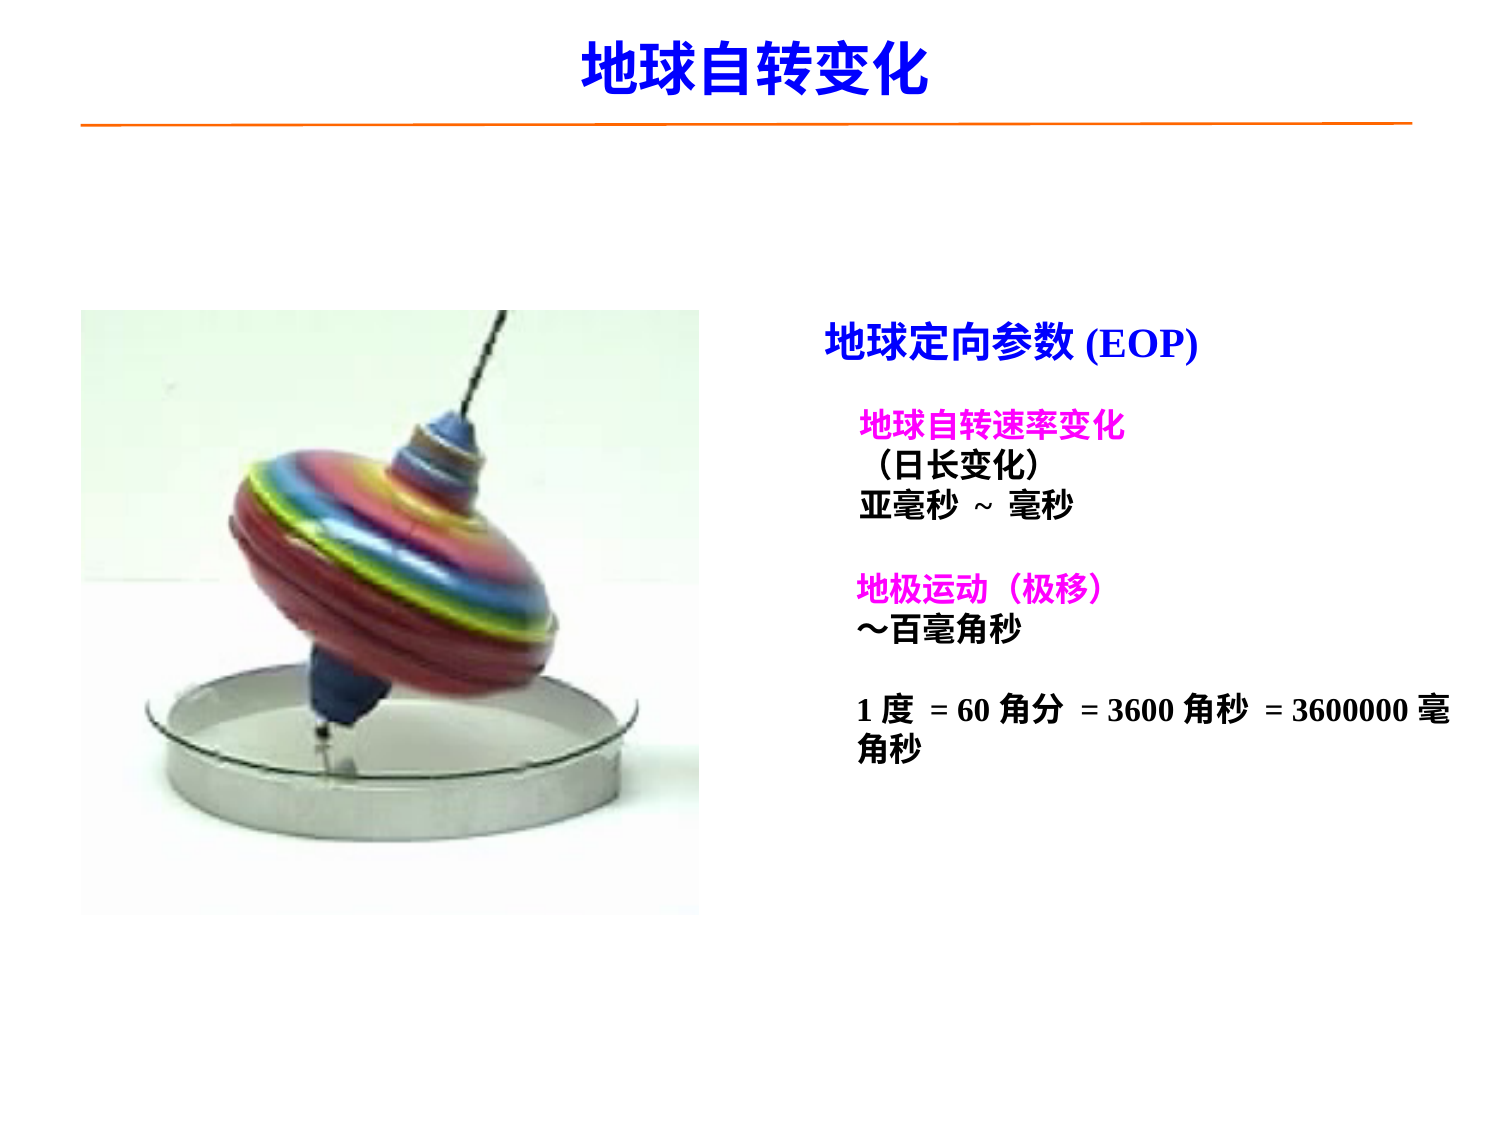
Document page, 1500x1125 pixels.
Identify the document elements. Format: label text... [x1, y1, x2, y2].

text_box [80, 309, 700, 916]
text_box 地极运动（极移） ～百毫角秒 1度 = 60角分 = 3600角秒 = 3600000毫角秒 [841, 560, 1488, 775]
text_box 地球定向参数(EOP) [809, 308, 1214, 373]
text_box 地球自转速率变化 （日长变化） 亚毫秒 ~ 毫秒 [844, 397, 1141, 532]
text_box 地球自转变化 [565, 24, 945, 110]
